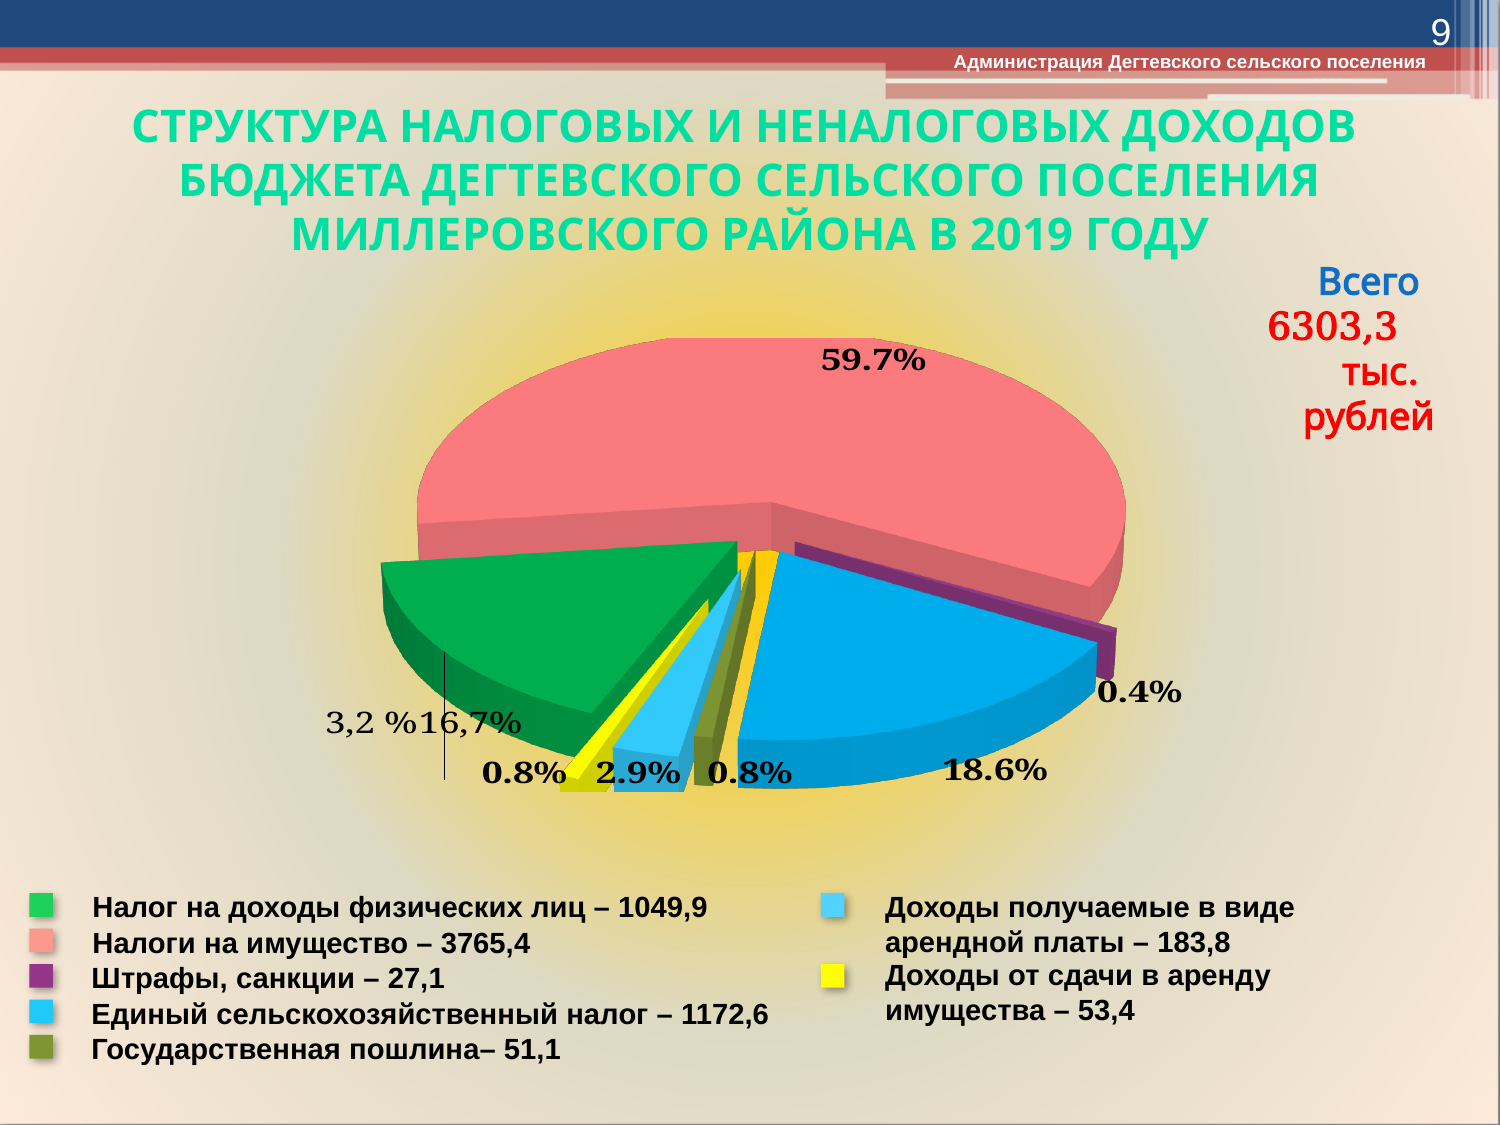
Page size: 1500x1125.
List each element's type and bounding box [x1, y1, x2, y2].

picture [0, 0, 1500, 1125]
chart [52, 292, 1454, 868]
text_box [76, 881, 1412, 1074]
